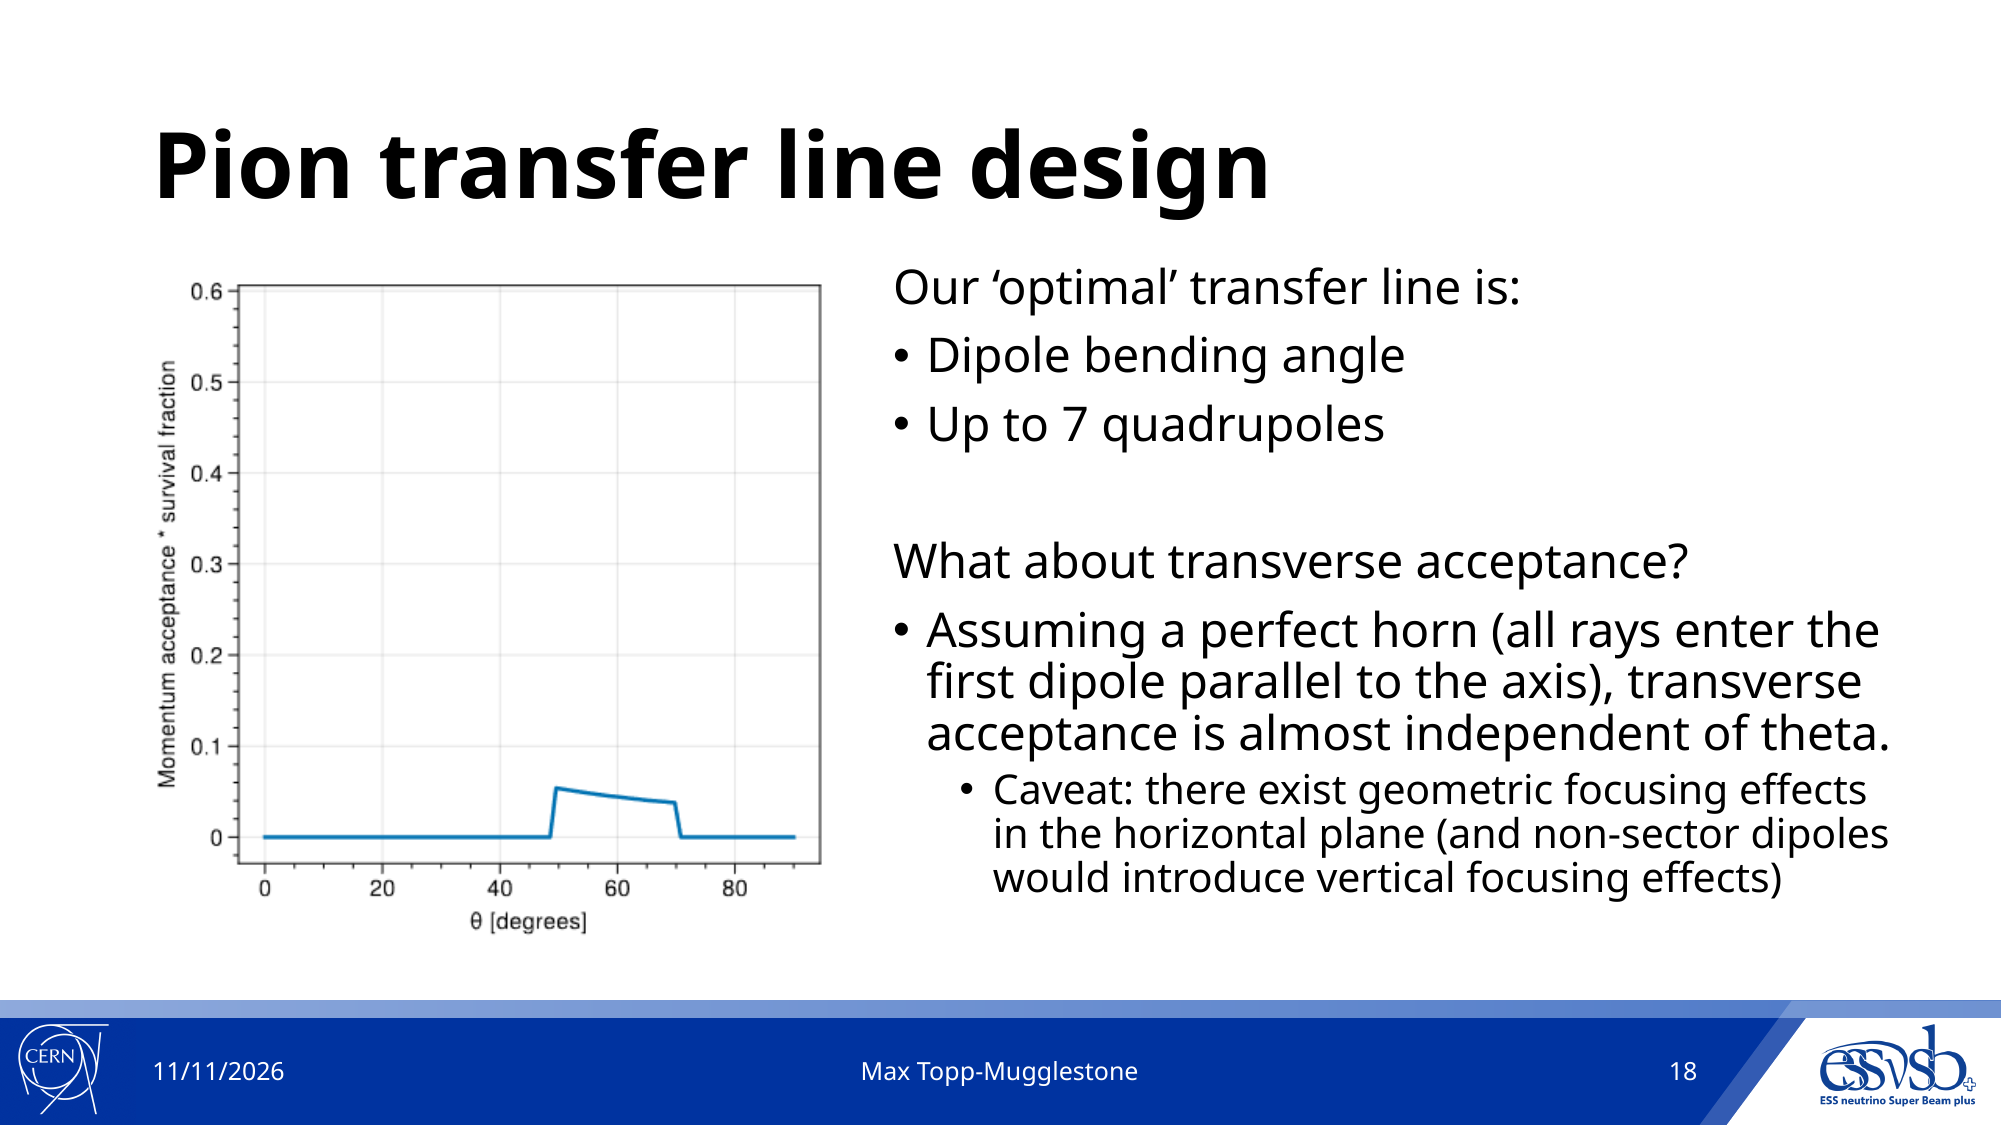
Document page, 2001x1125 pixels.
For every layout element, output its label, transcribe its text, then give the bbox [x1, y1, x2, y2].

footer Max Topp-Mugglestone [662, 1042, 1262, 1103]
title Pion transfer line design [137, 59, 1863, 278]
picture [156, 255, 836, 941]
picture [1819, 1023, 1976, 1107]
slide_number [137, 1042, 588, 1103]
slide_number 18 [1262, 1042, 1713, 1103]
picture [0, 1017, 136, 1125]
